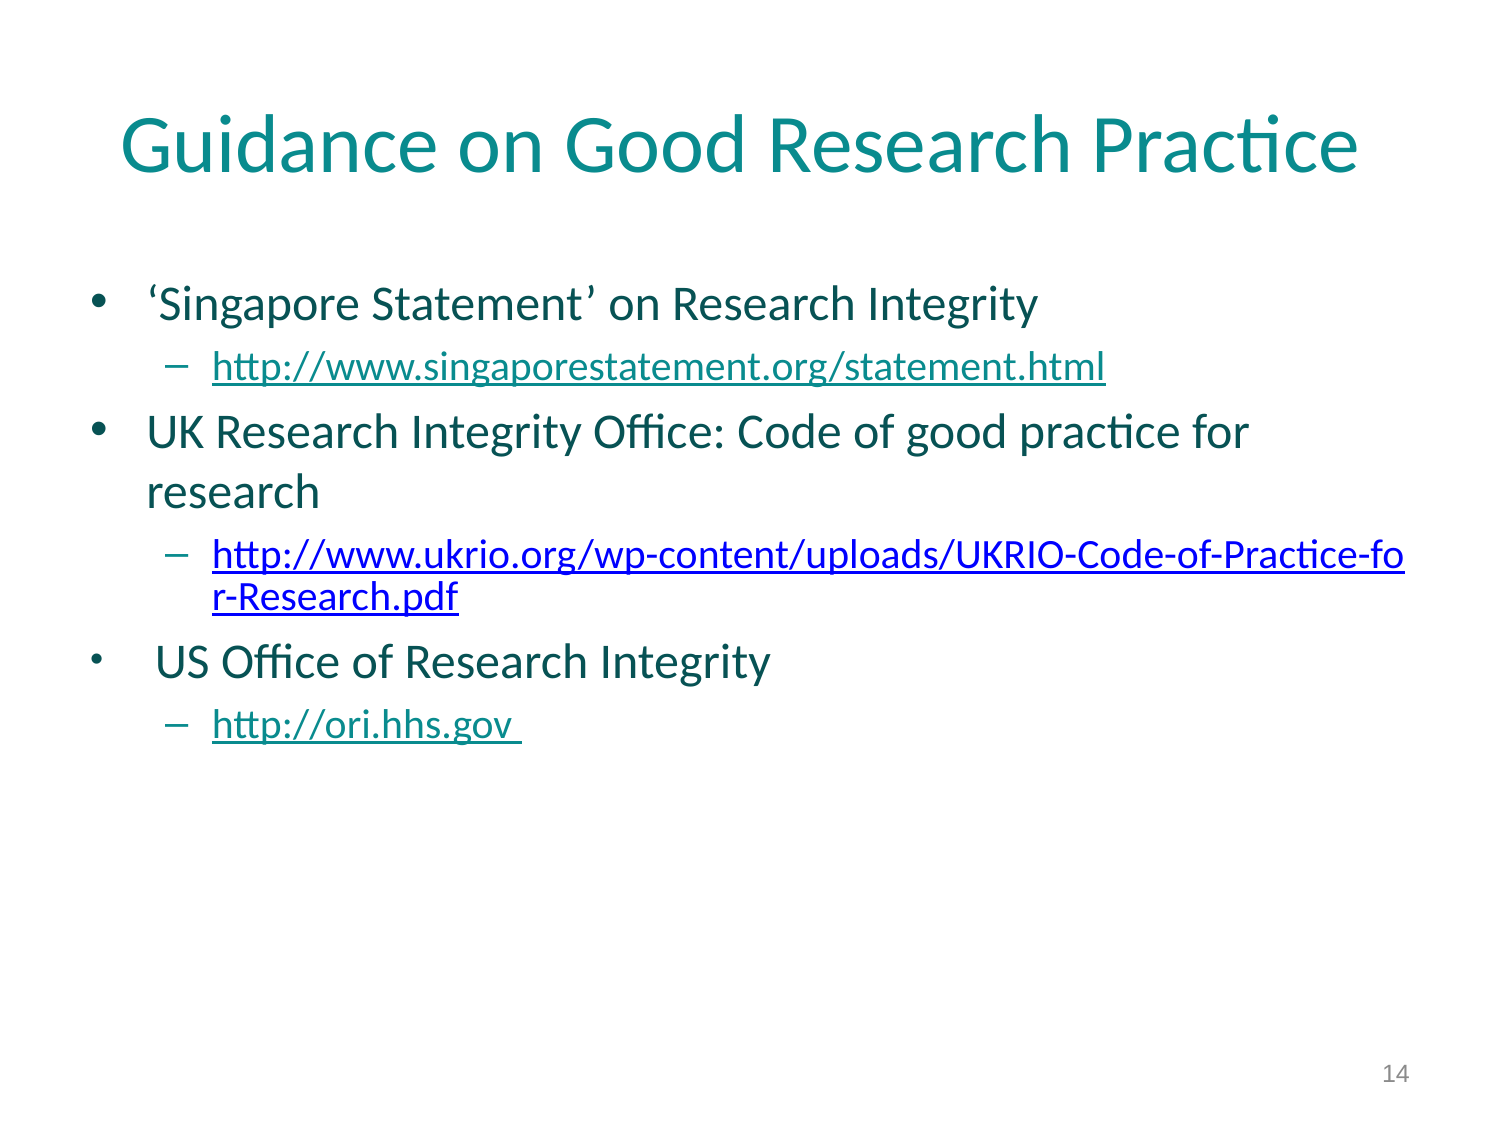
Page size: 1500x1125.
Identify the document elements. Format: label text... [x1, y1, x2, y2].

title Guidance on Good Research Practice [75, 45, 1425, 233]
list ‘Singapore Statement’ on Research Integrity http://www.singaporestatement.org/statement.html UK Research Integrity Office: Code of good practice for research http://www.ukrio.org/wp-content/uploads/UKRIO-Code-of-Practice-for-Research.pdf US Office of Research Integrity http://ori.hhs.gov [75, 262, 1425, 1005]
slide_number 14 [1074, 1042, 1425, 1103]
